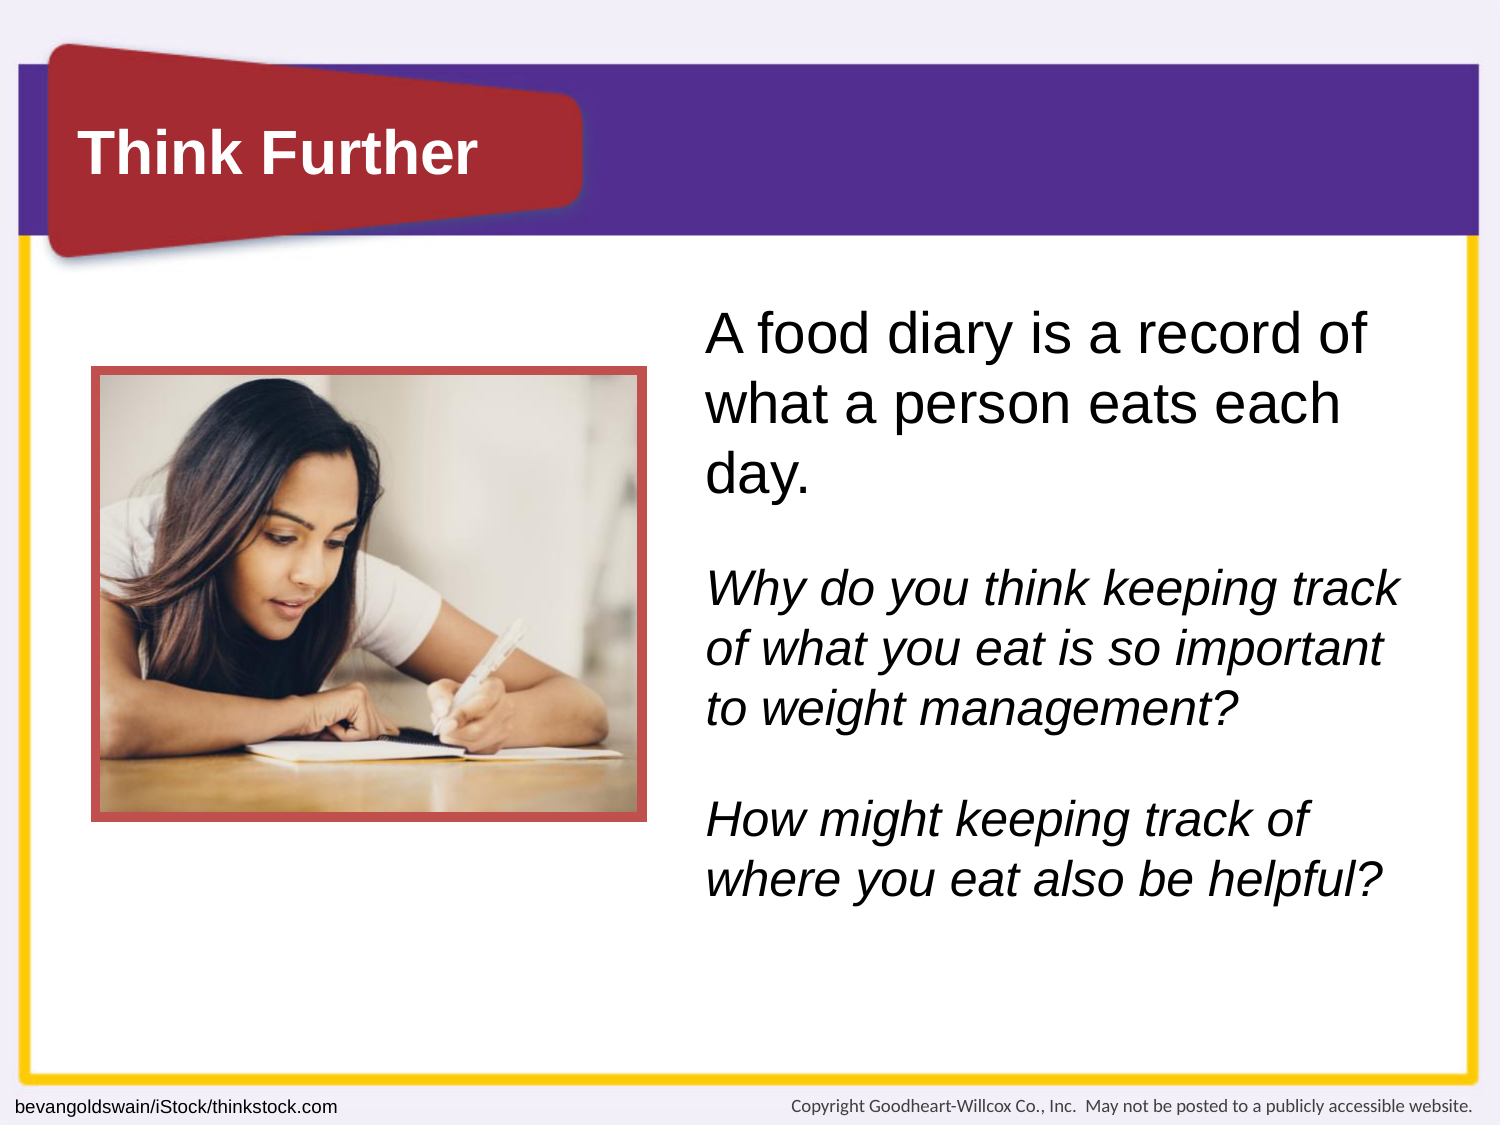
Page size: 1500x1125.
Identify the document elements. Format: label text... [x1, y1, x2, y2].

picture [0, 0, 1500, 1125]
text_box bevangoldswain/iStock/thinkstock.com [0, 1087, 450, 1125]
list A food diary is a record of what a person eats each day. Why do you think keeping track of what you eat is so important to weight management? How might keeping track of where you eat also be helpful? [662, 287, 1451, 951]
